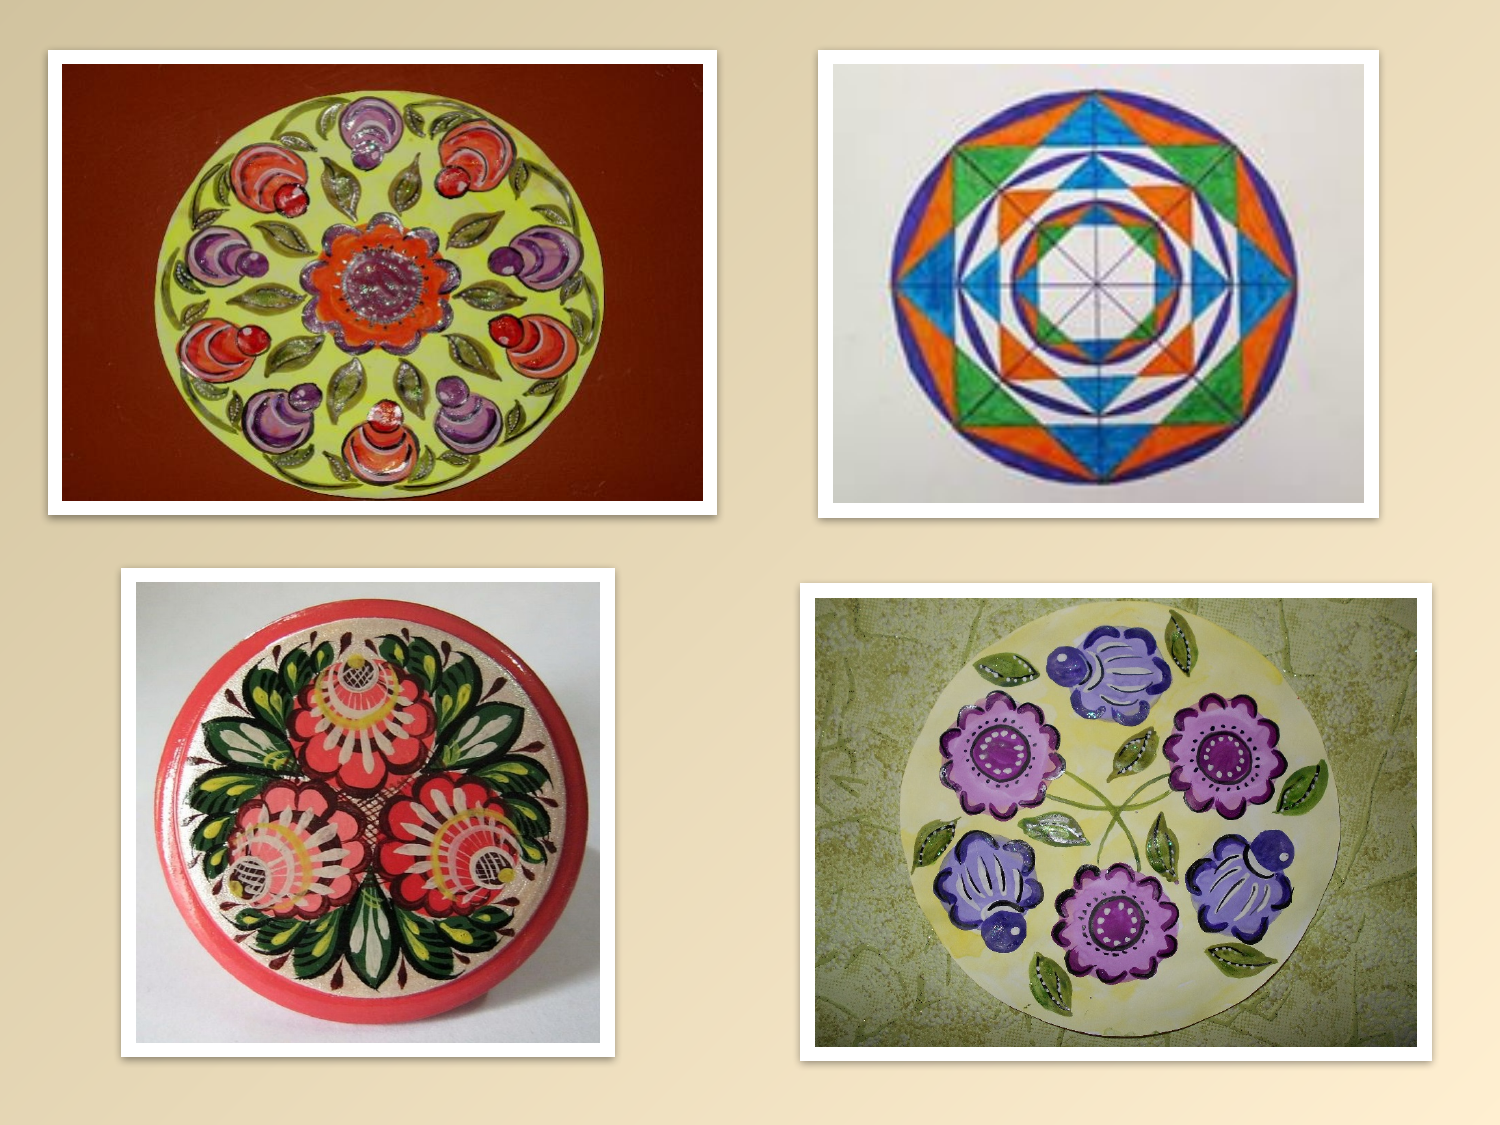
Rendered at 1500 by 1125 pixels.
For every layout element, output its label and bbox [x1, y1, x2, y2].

picture [814, 597, 1418, 1048]
picture [832, 63, 1365, 504]
picture [61, 63, 703, 501]
picture [135, 581, 601, 1044]
